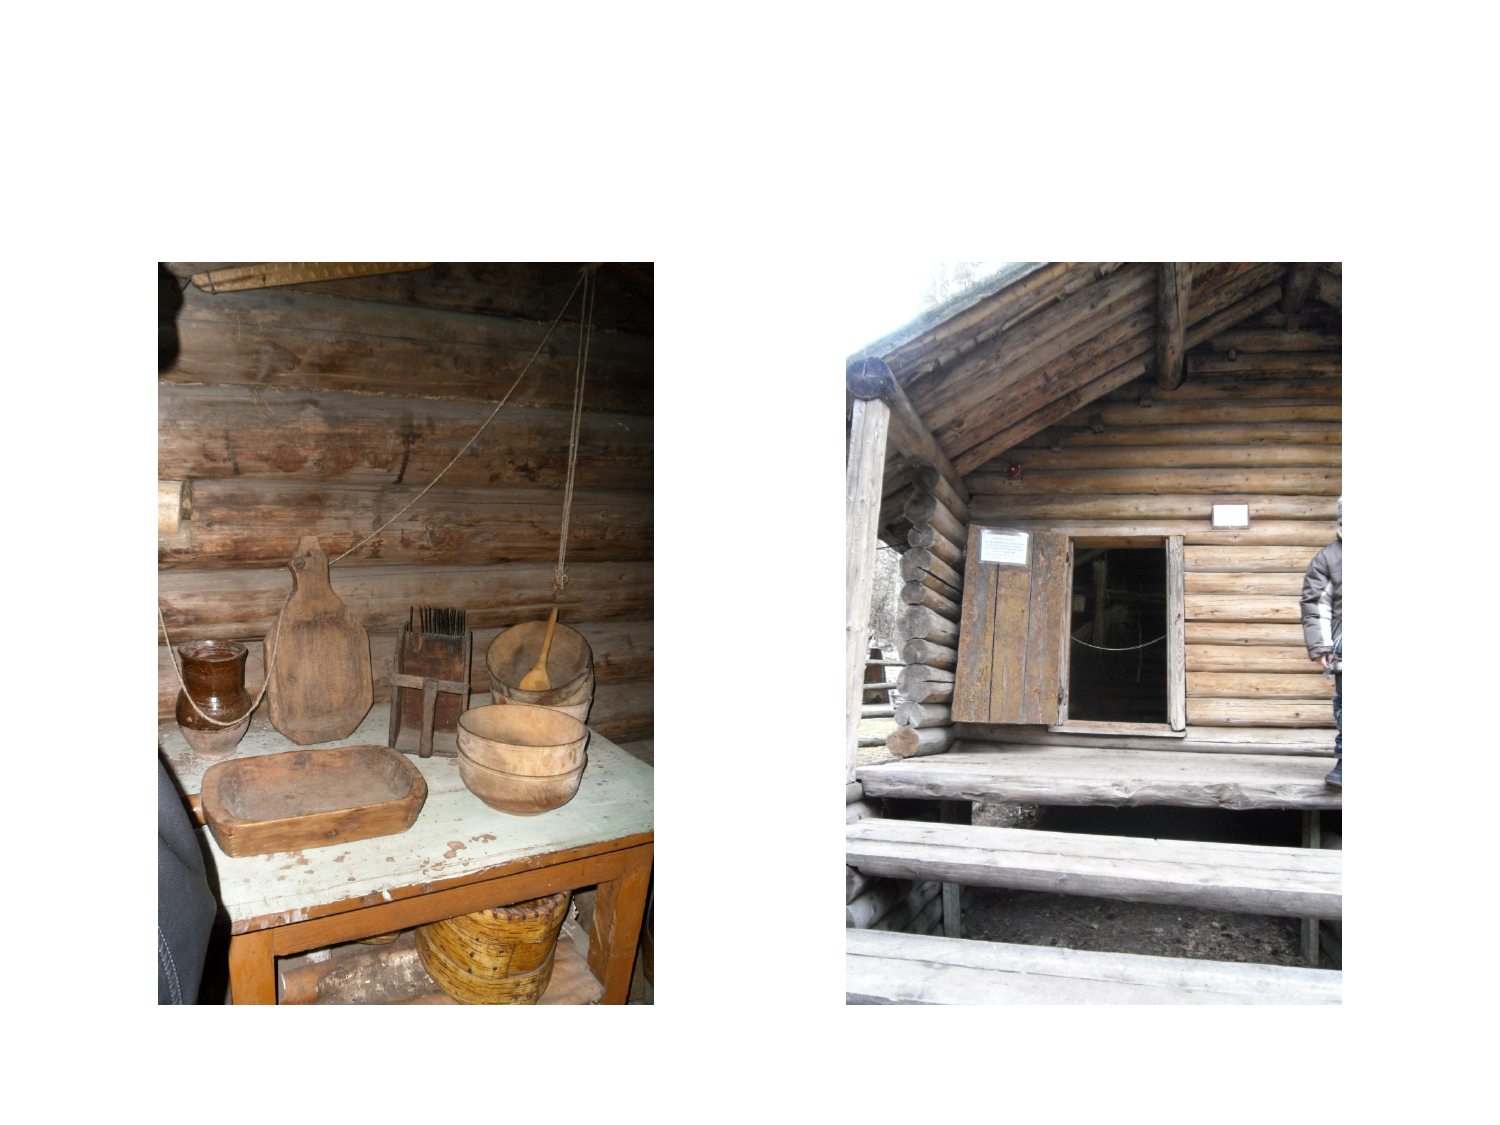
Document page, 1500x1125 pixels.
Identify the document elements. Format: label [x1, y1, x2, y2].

list [158, 262, 654, 1006]
list [845, 262, 1342, 1006]
